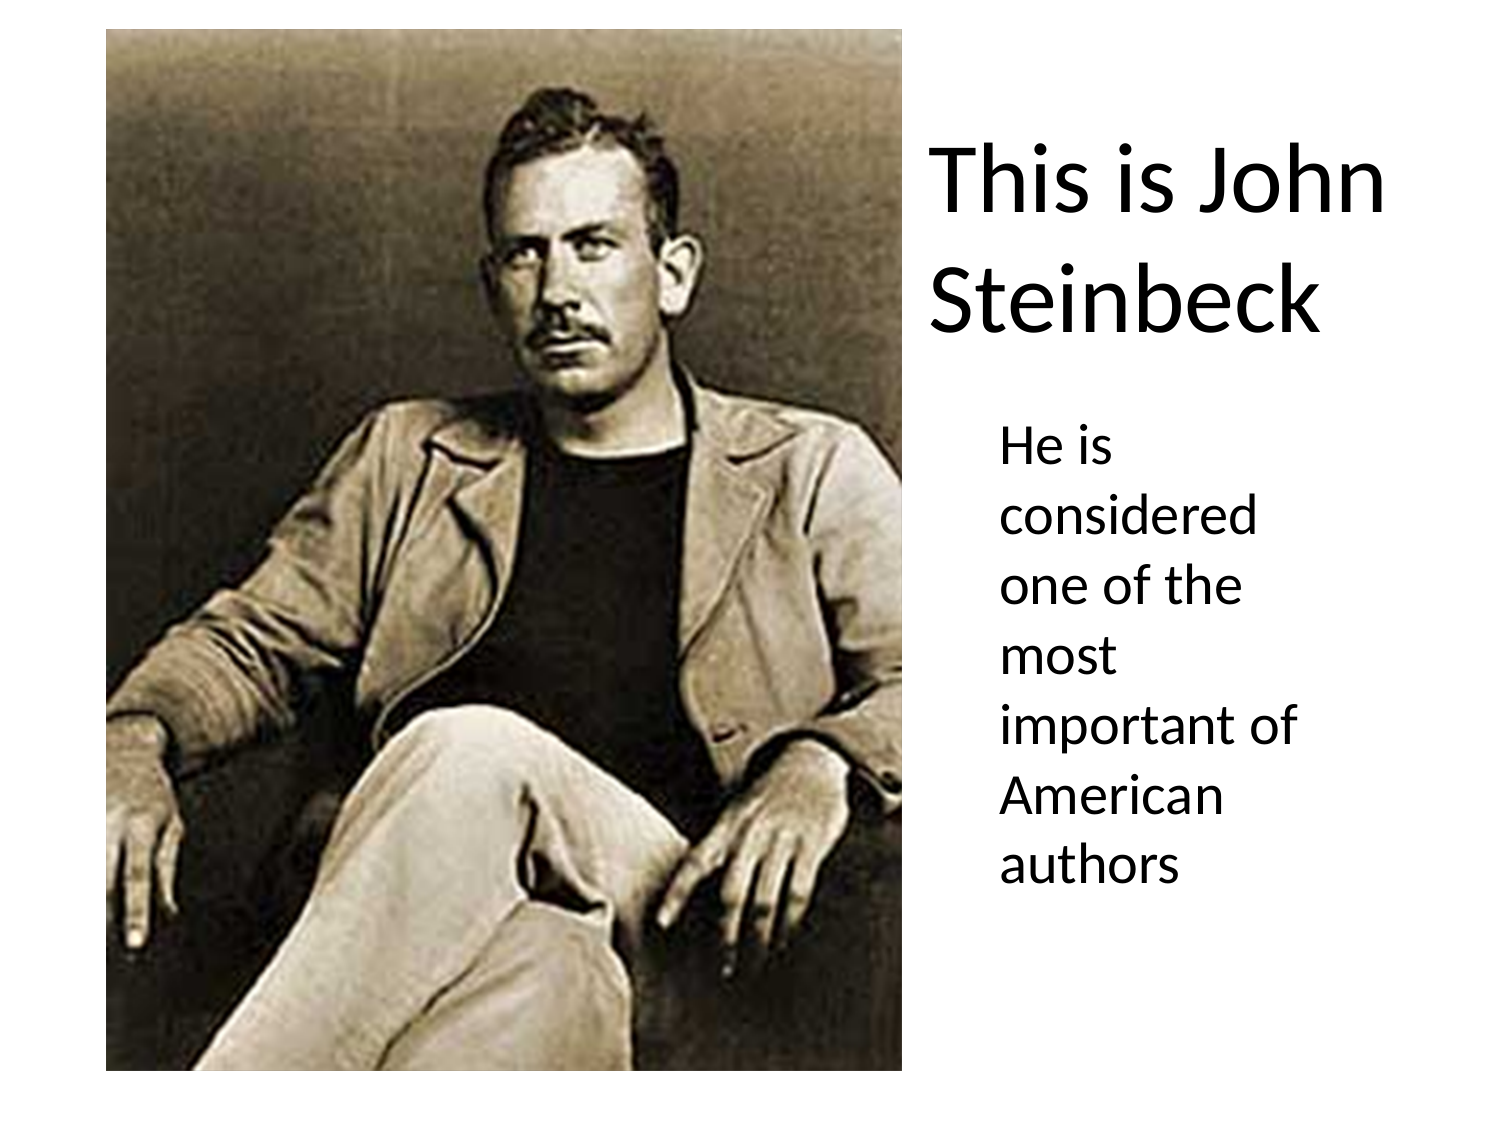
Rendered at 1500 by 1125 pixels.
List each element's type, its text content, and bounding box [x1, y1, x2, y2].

text_box He is considered one of the most important of American authors [984, 398, 1336, 904]
text_box This is John Steinbeck [913, 105, 1453, 361]
picture [105, 28, 903, 1072]
